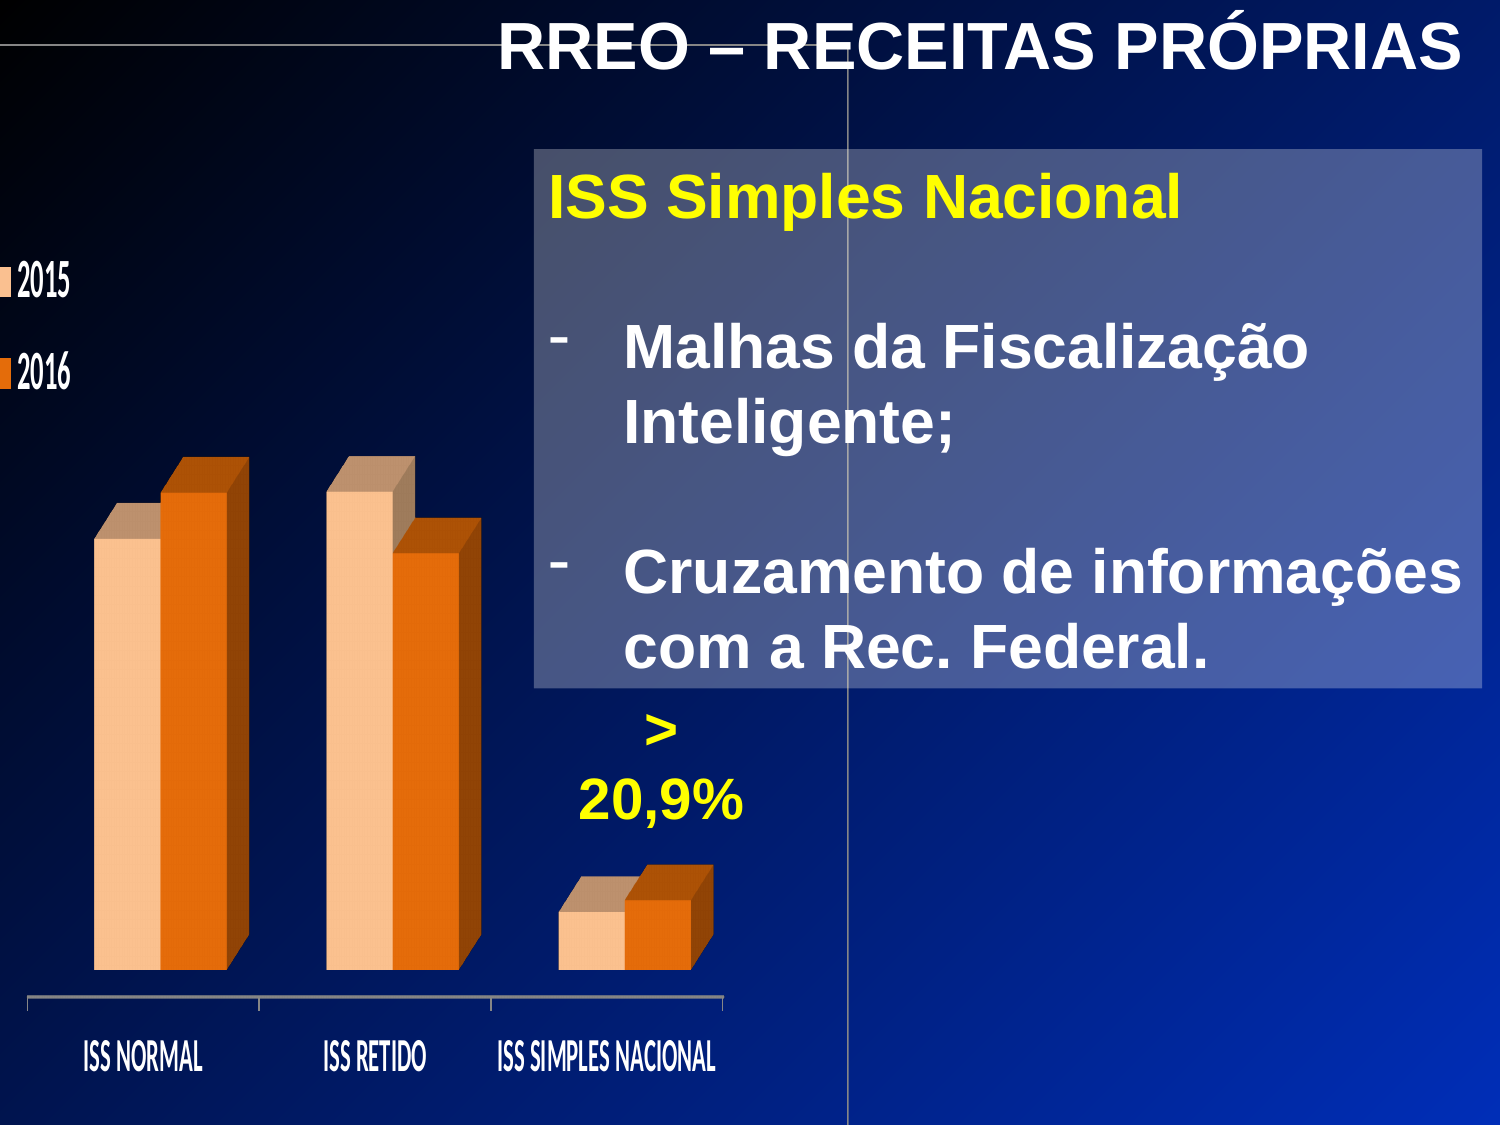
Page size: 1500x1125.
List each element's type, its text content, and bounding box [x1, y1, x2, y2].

text_box ISS Simples Nacional Malhas da Fiscalização Inteligente; Cruzamento de informações com a Rec. Federal. [859, 149, 1483, 689]
text_box RREO – RECEITAS PRÓPRIAS [218, 0, 1479, 91]
picture [0, 43, 849, 1125]
